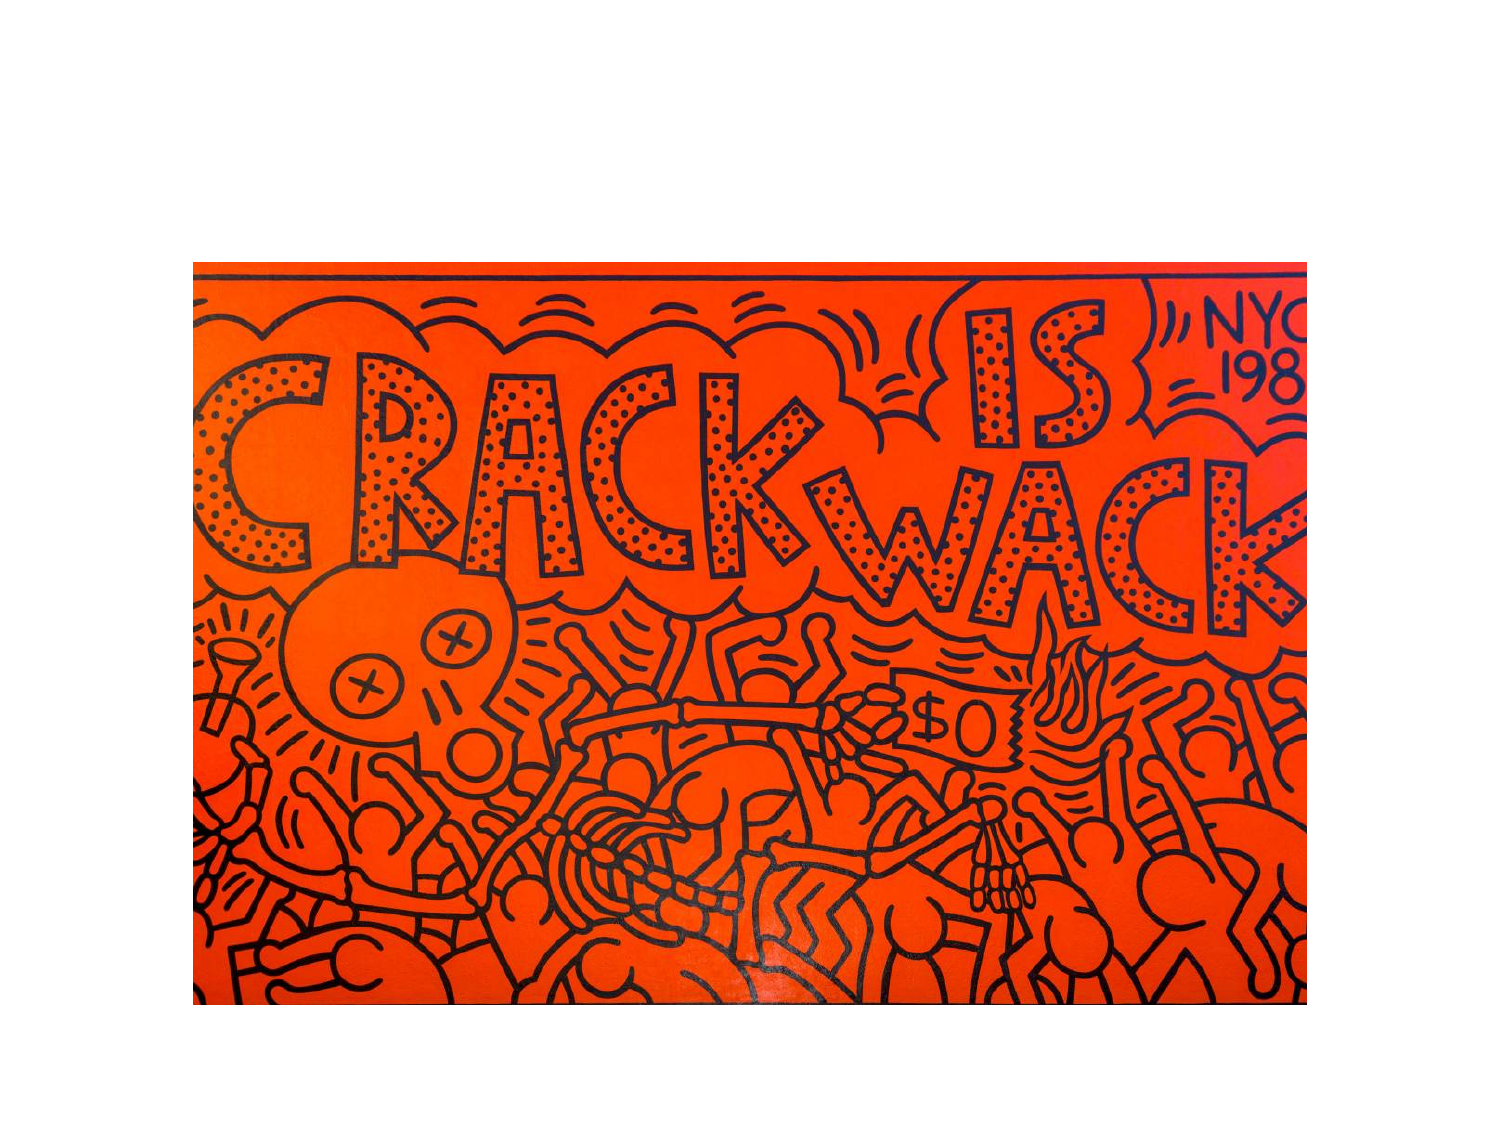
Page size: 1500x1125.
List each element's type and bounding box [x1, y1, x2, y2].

list [74, 262, 1426, 1006]
